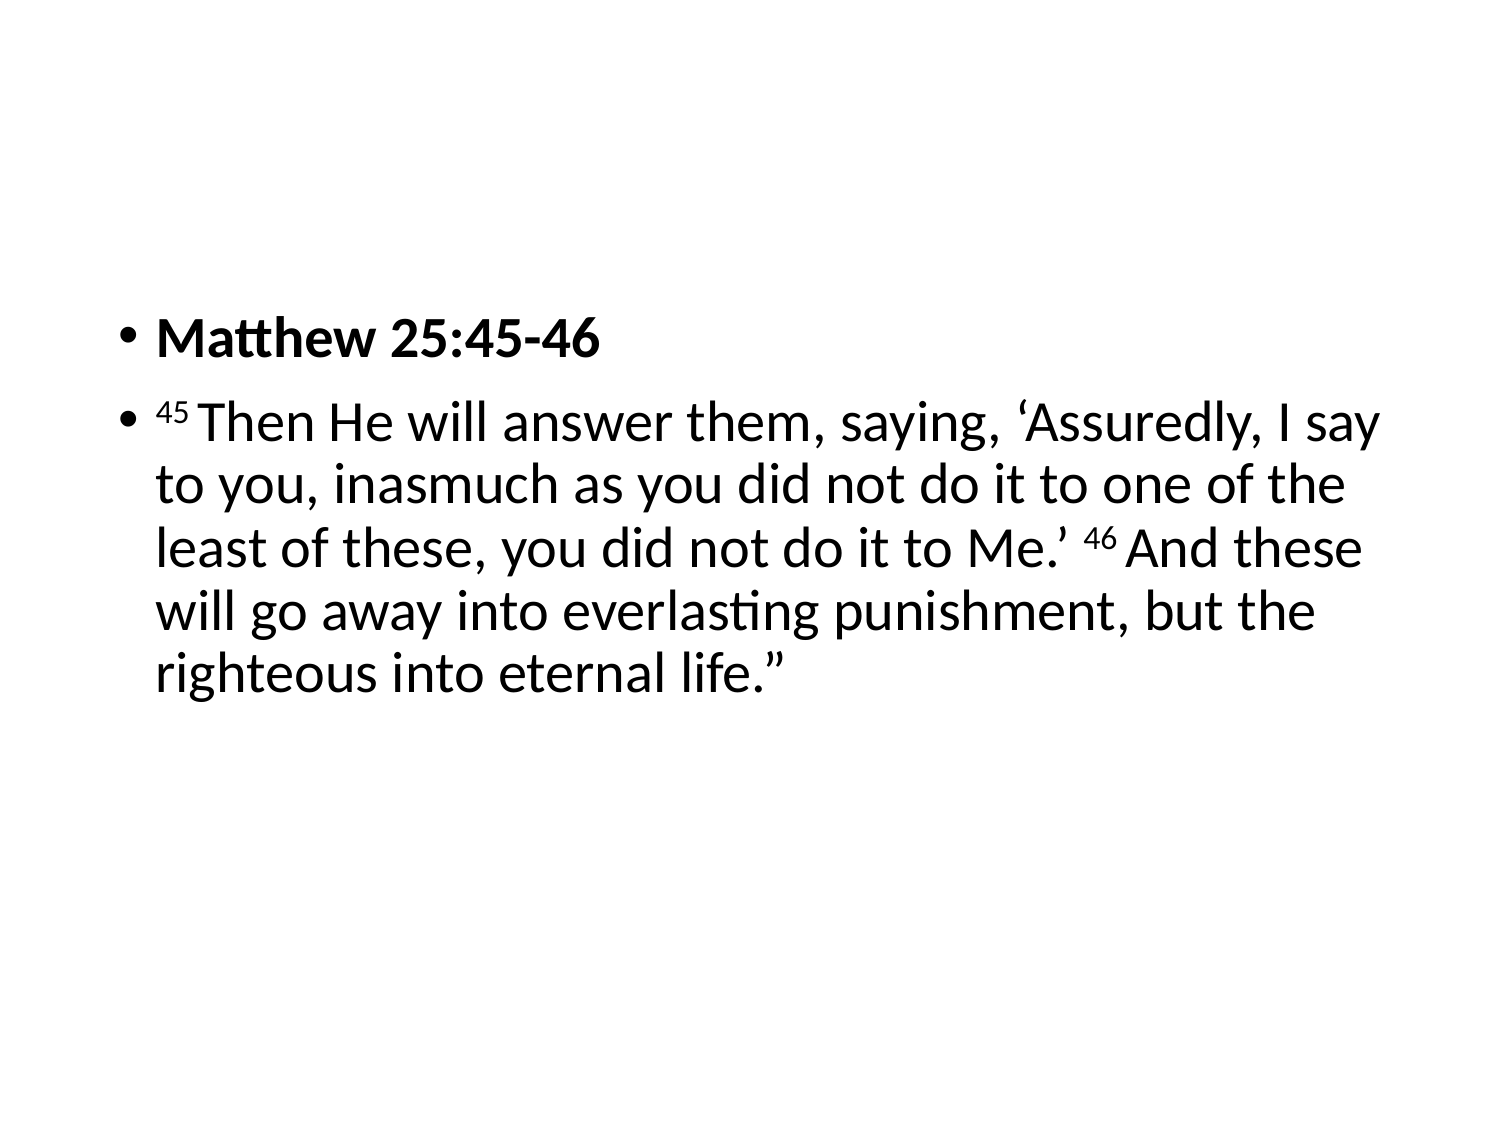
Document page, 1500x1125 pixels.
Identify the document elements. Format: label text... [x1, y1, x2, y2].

list Matthew 25:45-46 45 Then He will answer them, saying, ‘Assuredly, I say to you, inasmuch as you did not do it to one of the least of these, you did not do it to Me.’ 46 And these will go away into everlasting punishment, but the righteous into eternal life.” [103, 299, 1397, 1014]
